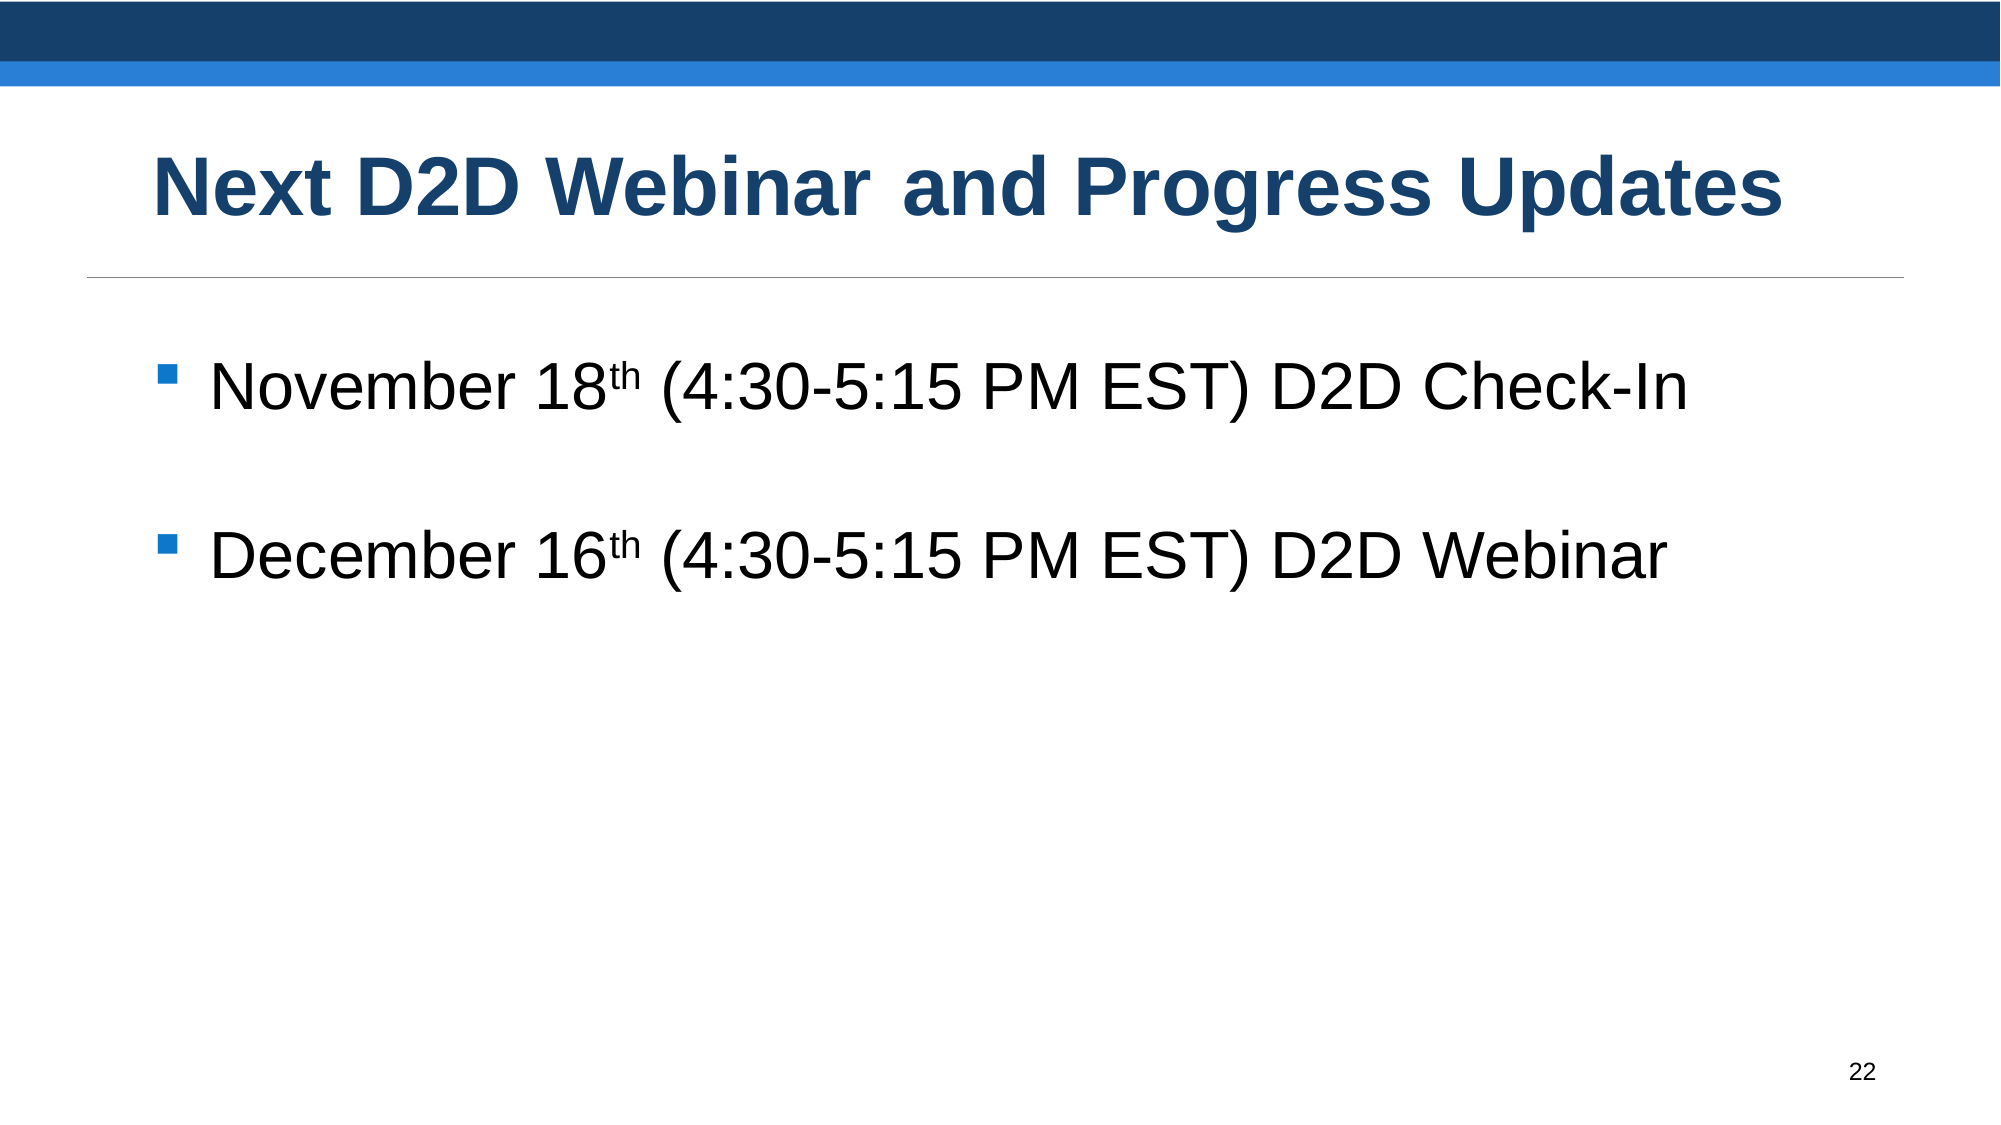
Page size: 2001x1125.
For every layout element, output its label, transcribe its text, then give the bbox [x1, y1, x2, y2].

list November 18th (4:30-5:15 PM EST) D2D Check-In December 16th (4:30-5:15 PM EST) D2D Webinar [137, 335, 1863, 1014]
slide_number 22 [1441, 1040, 1892, 1100]
title Next D2D Webinar and Progress Updates [137, 100, 1863, 278]
